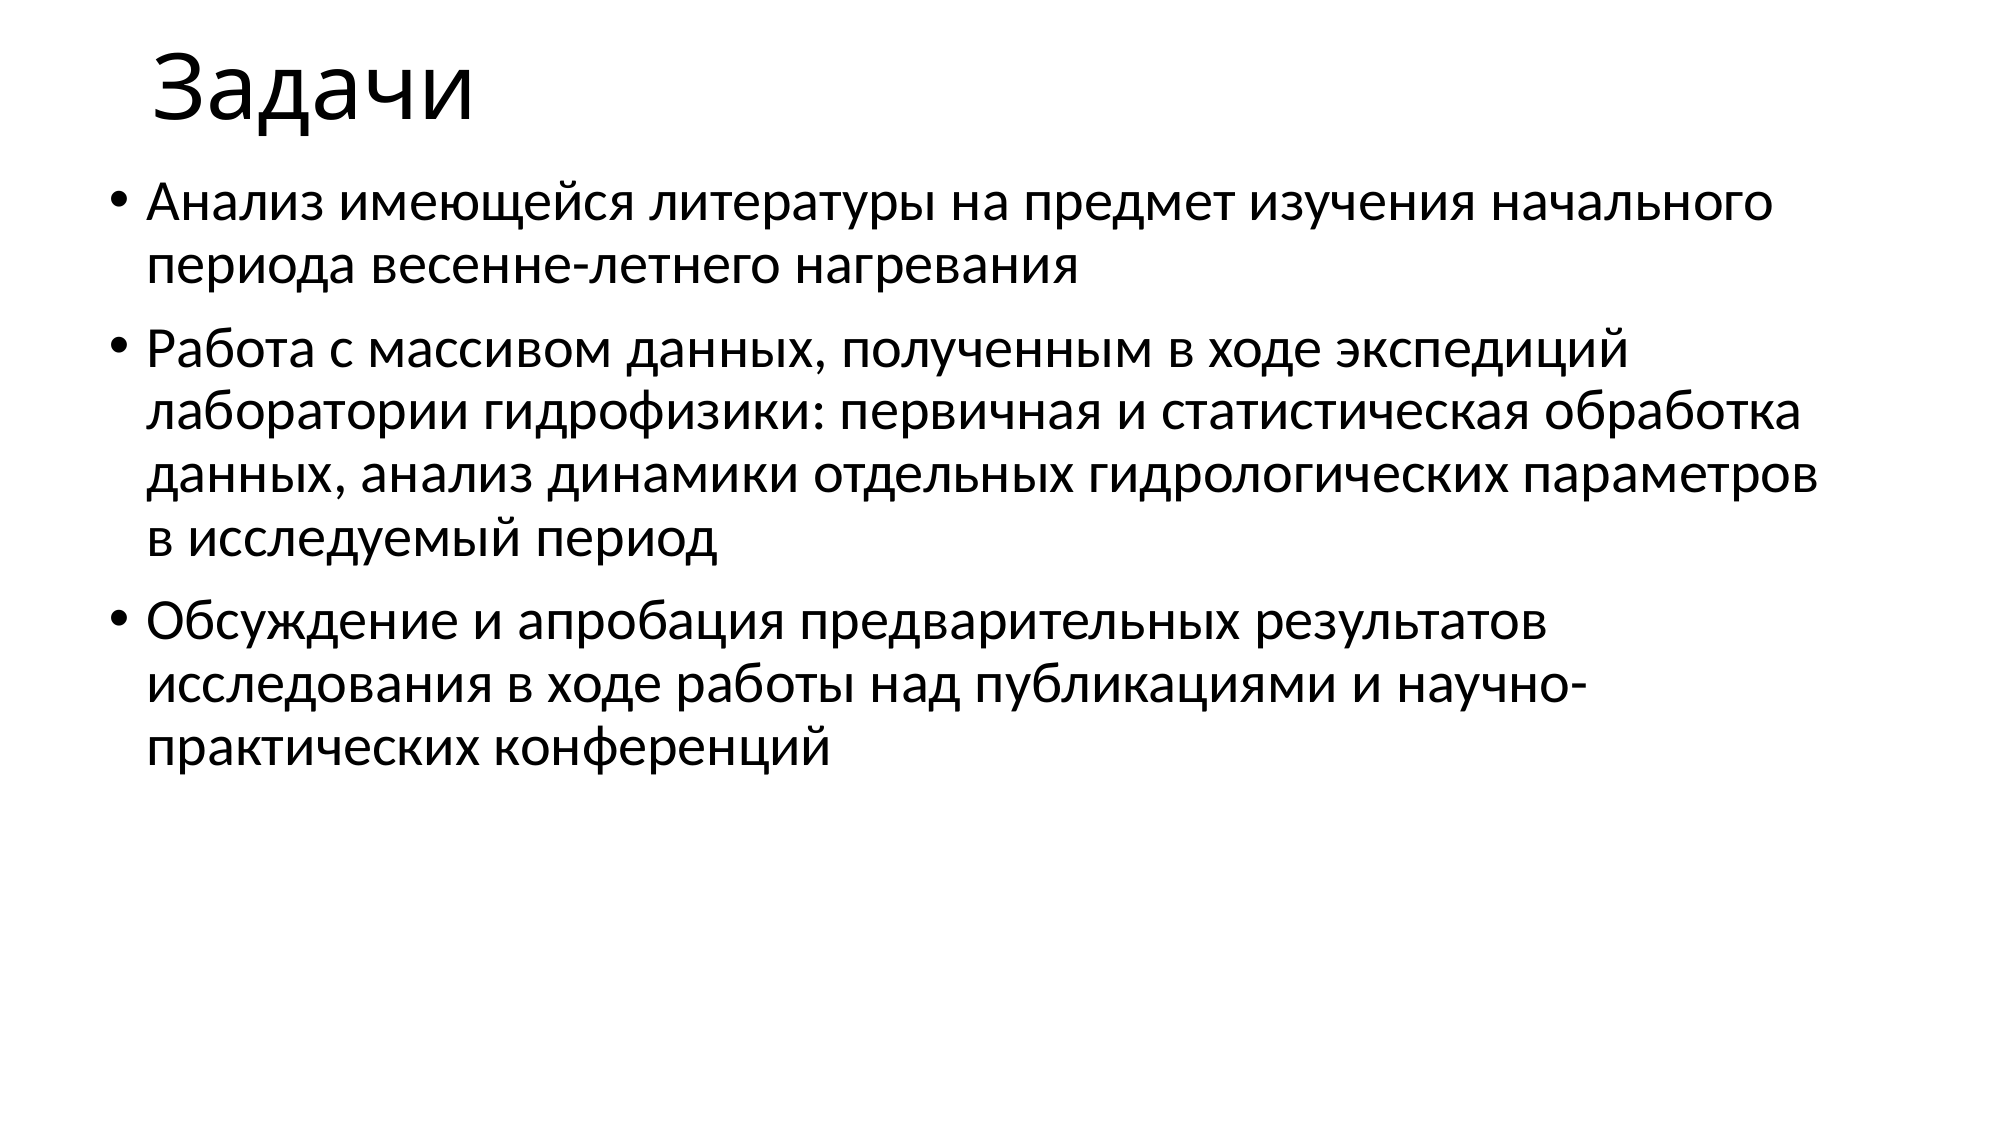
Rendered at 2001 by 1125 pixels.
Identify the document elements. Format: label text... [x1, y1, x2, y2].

title Задачи [137, 16, 1863, 162]
list Анализ имеющейся литературы на предмет изучения начального периода весенне-летнего нагревания Работа с массивом данных, полученным в ходе экспедиций лаборатории гидрофизики: первичная и статистическая обработка данных, анализ динамики отдельных гидрологических параметров в исследуемый период Обсуждение и апробация предварительных результатов исследования в ходе работы над публикациями и научно-практических конференций [93, 162, 1863, 1014]
